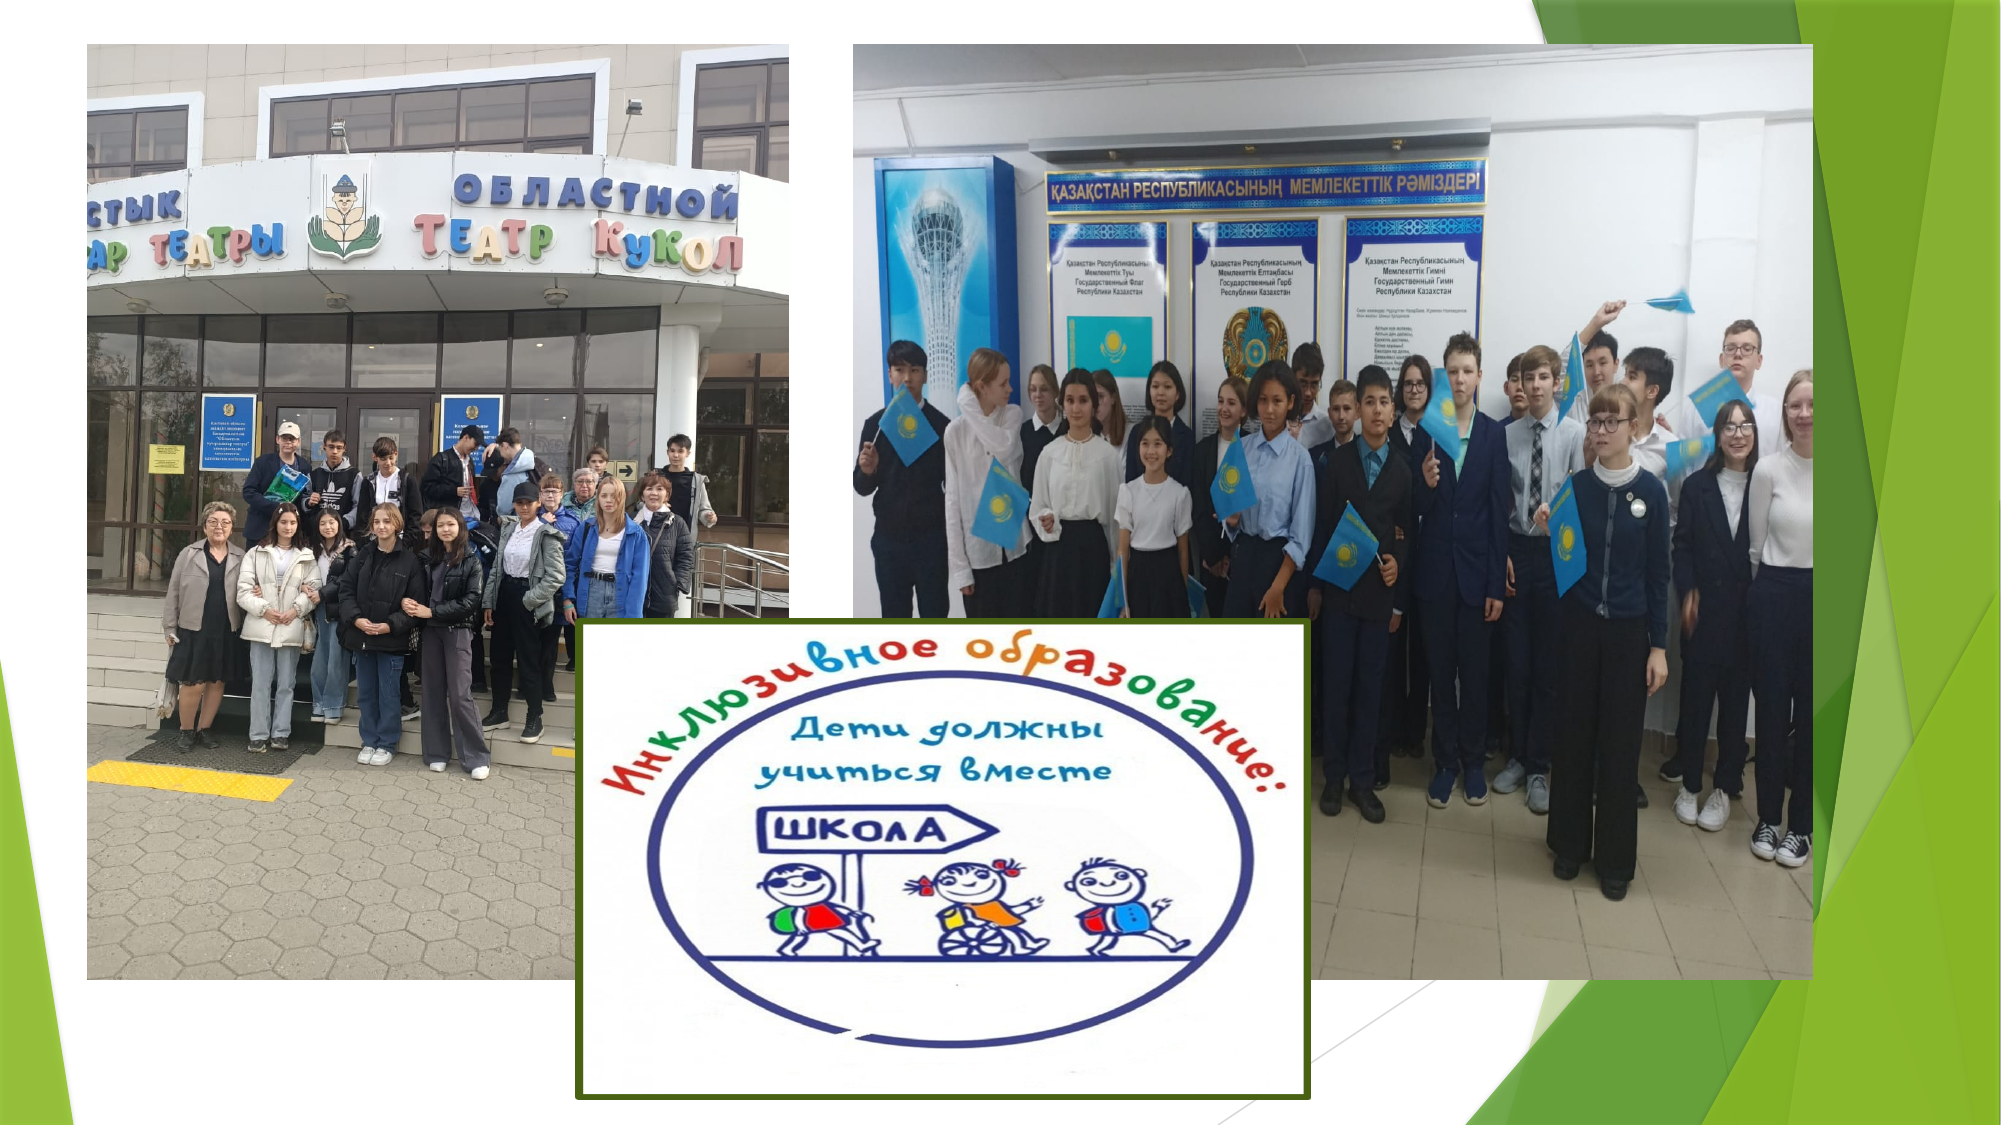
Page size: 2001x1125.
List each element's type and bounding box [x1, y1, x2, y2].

picture [86, 43, 1813, 1101]
